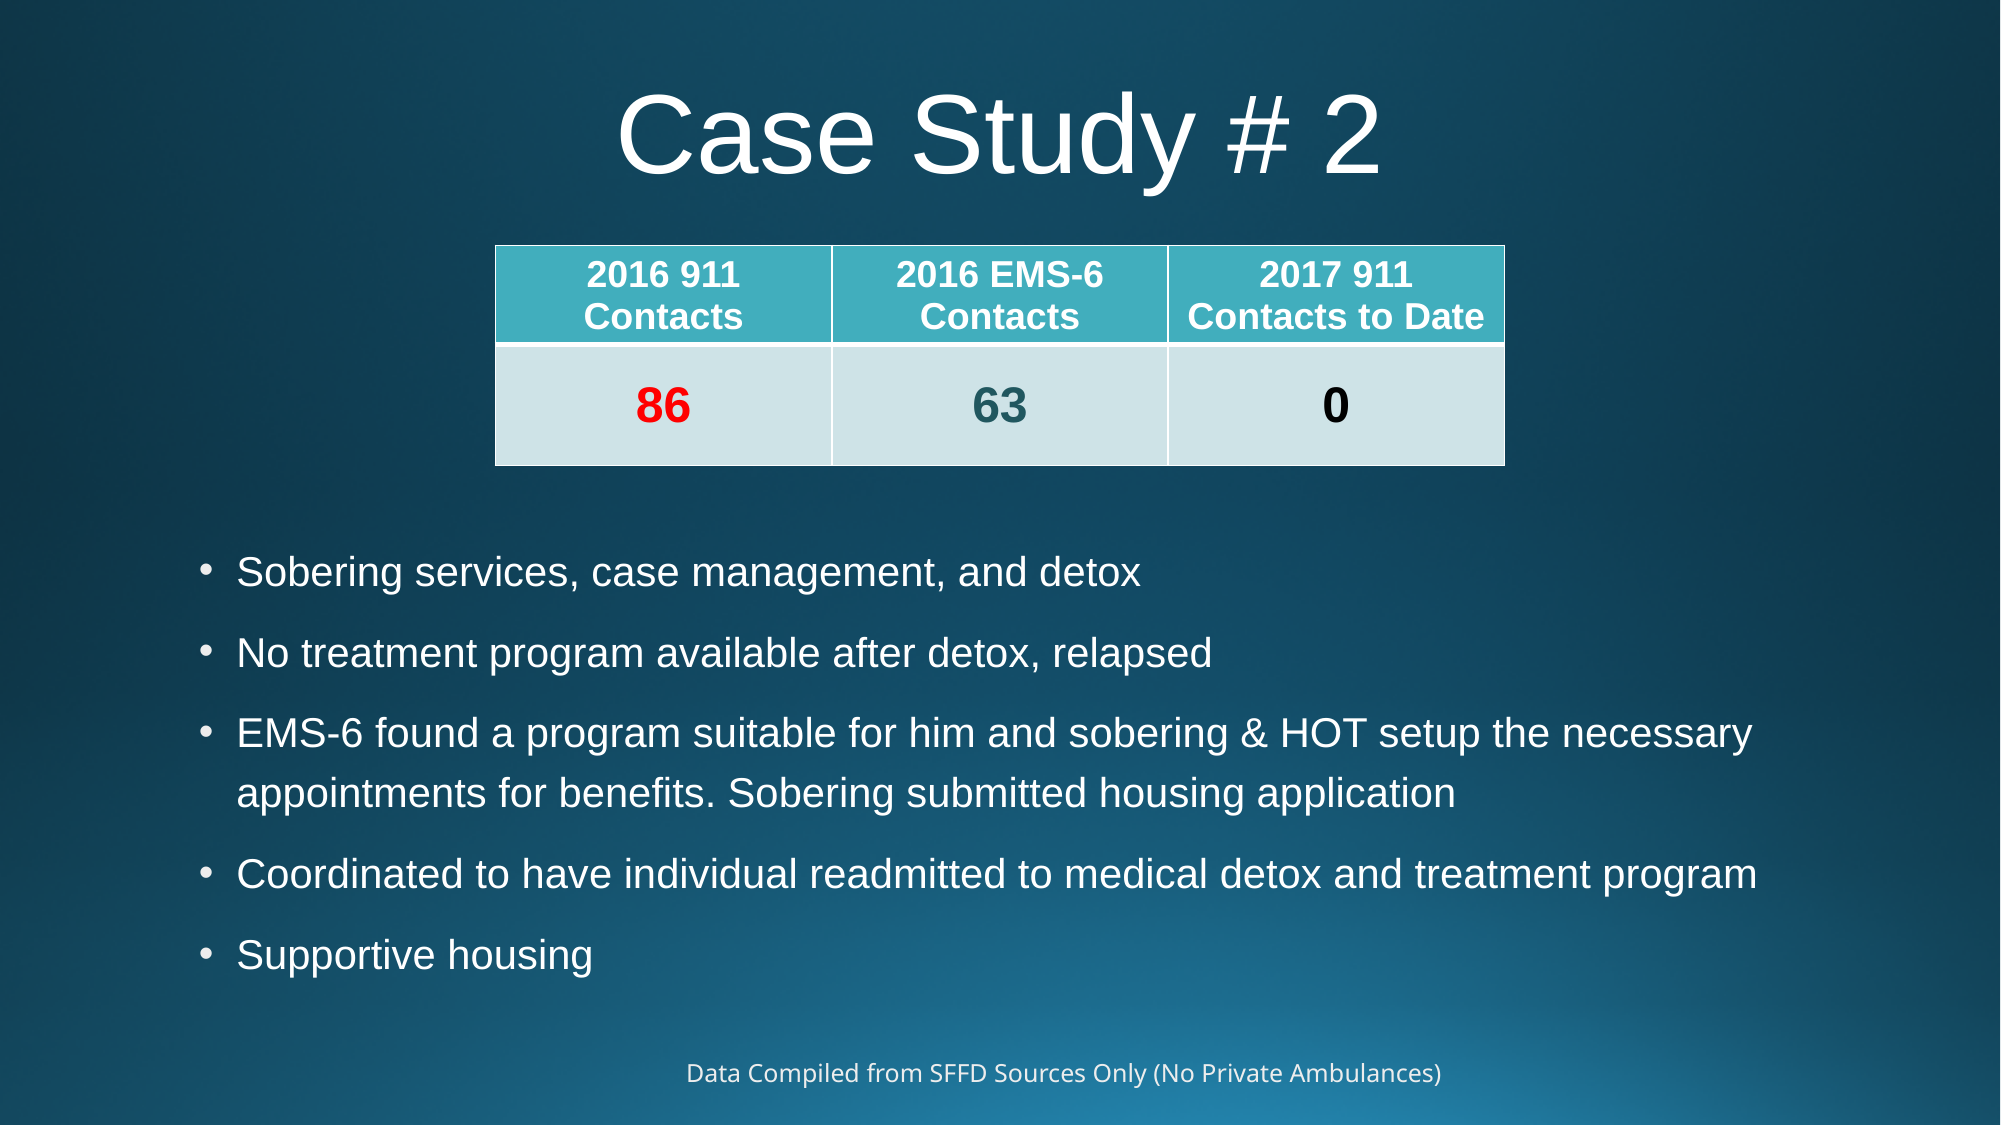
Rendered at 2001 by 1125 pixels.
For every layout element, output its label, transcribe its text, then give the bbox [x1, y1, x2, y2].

title Case Study # 2 [137, 28, 1863, 246]
picture [0, 0, 2001, 1125]
footer Data Compiled from SFFD Sources Only (No Private Ambulances) [662, 1042, 1467, 1103]
table_cell 0 [1169, 347, 1504, 465]
table_header 2016 911 Contacts [496, 246, 831, 342]
list Sobering services, case management, and detox No treatment program available after detox, relapsed EMS-6 found a program suitable for him and sobering & HOT setup the necessary appointments for benefits. Sobering submitted housing application Coordinated to have individual readmitted to medical detox and treatment program Supportive housing [183, 526, 1863, 1014]
table_header 2017 911 Contacts to Date [1169, 246, 1504, 342]
table_cell 63 [833, 347, 1167, 465]
table_cell 86 [496, 347, 831, 465]
table_header 2016 EMS-6 Contacts [833, 246, 1167, 342]
